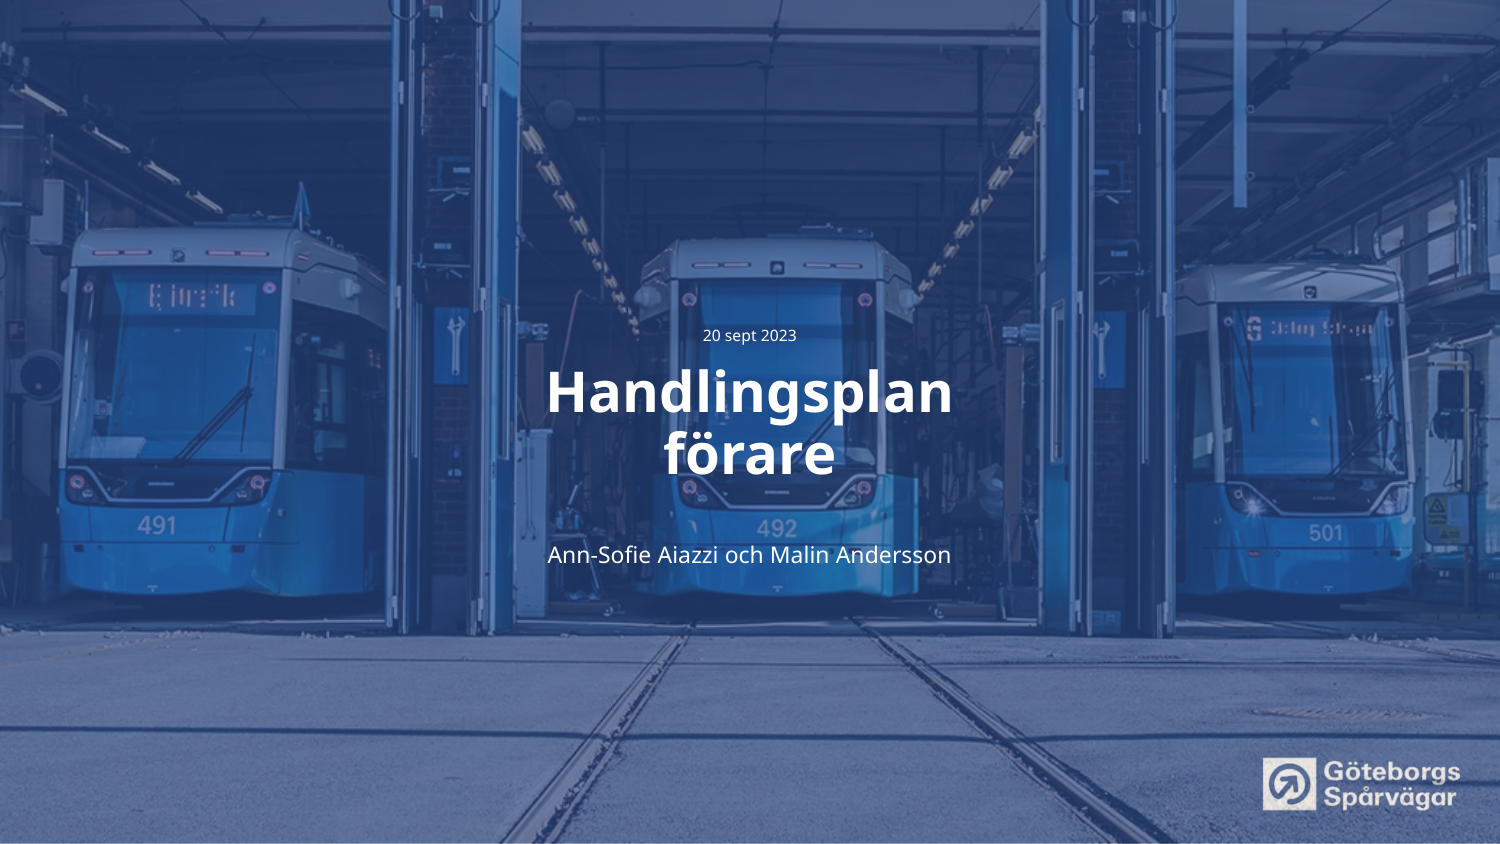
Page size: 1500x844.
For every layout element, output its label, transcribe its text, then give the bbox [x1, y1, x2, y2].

list Ann-Sofie Aiazzi och Malin Andersson [454, 517, 1046, 658]
list Handlingsplan förare [454, 368, 1046, 494]
list 20 sept 2023 [454, 306, 1046, 368]
picture [1243, 738, 1480, 830]
